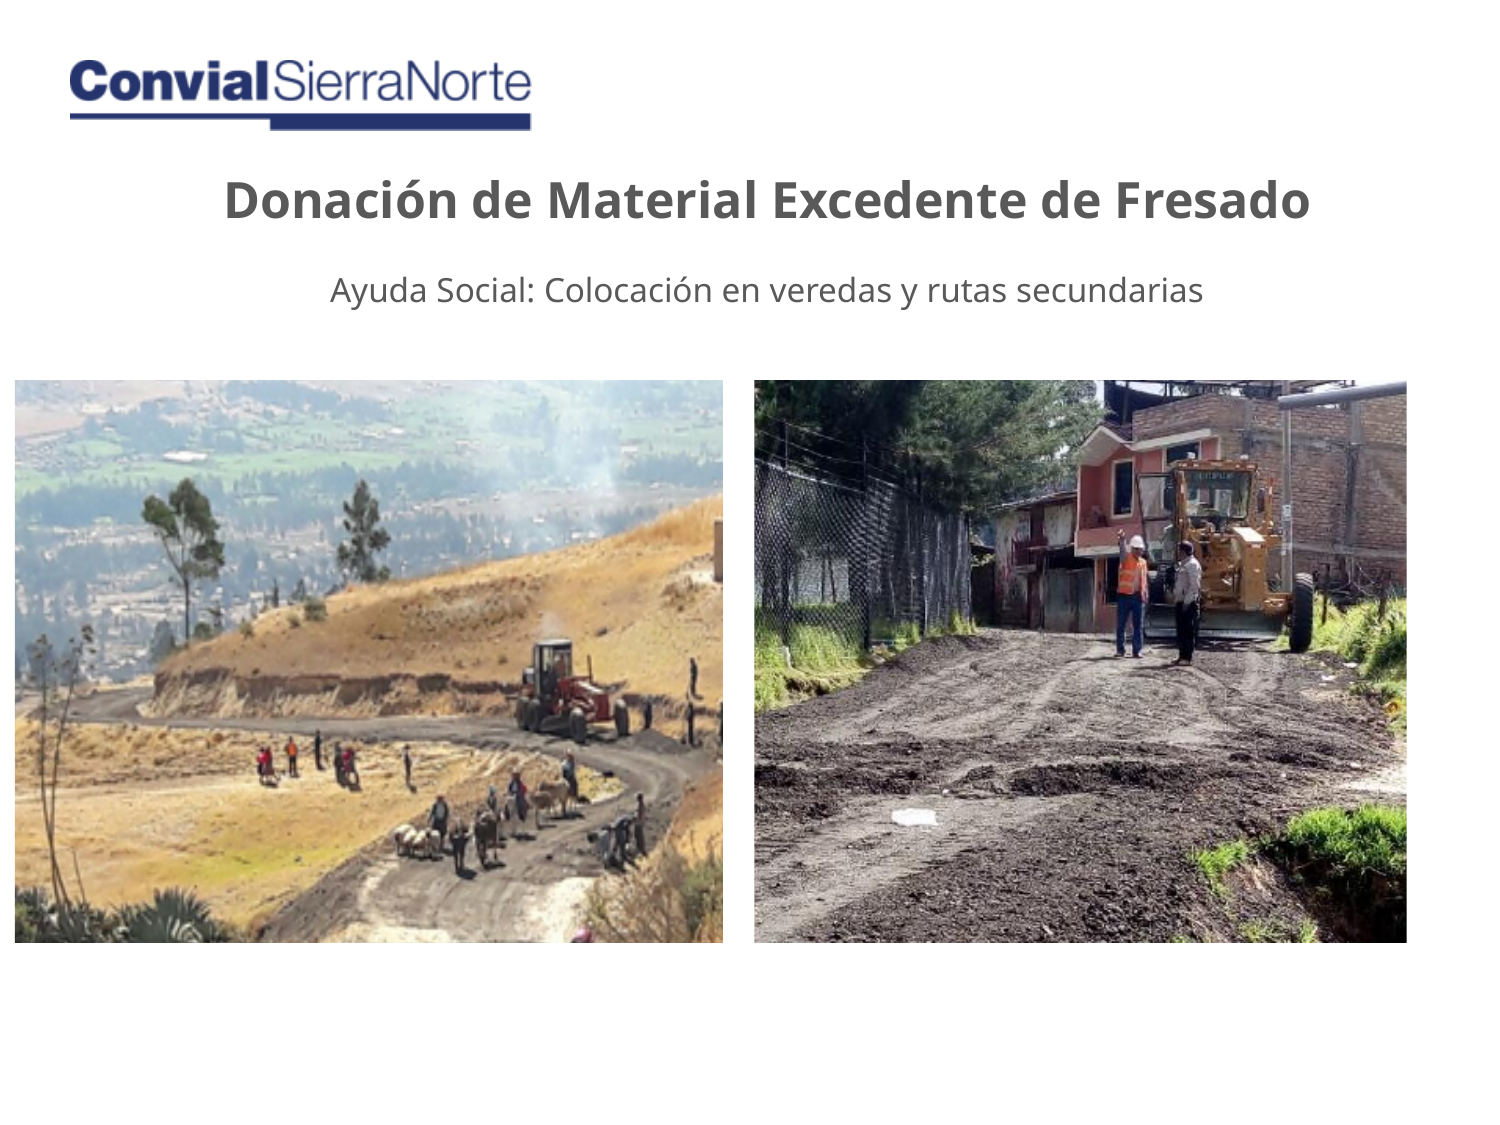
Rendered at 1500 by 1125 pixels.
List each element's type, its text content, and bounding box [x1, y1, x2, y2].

list Donación de Material Excedente de Fresado Ayuda Social: Colocación en veredas y rutas secundarias [90, 160, 1446, 950]
picture [753, 379, 1408, 943]
picture [70, 60, 532, 132]
picture [14, 379, 724, 943]
